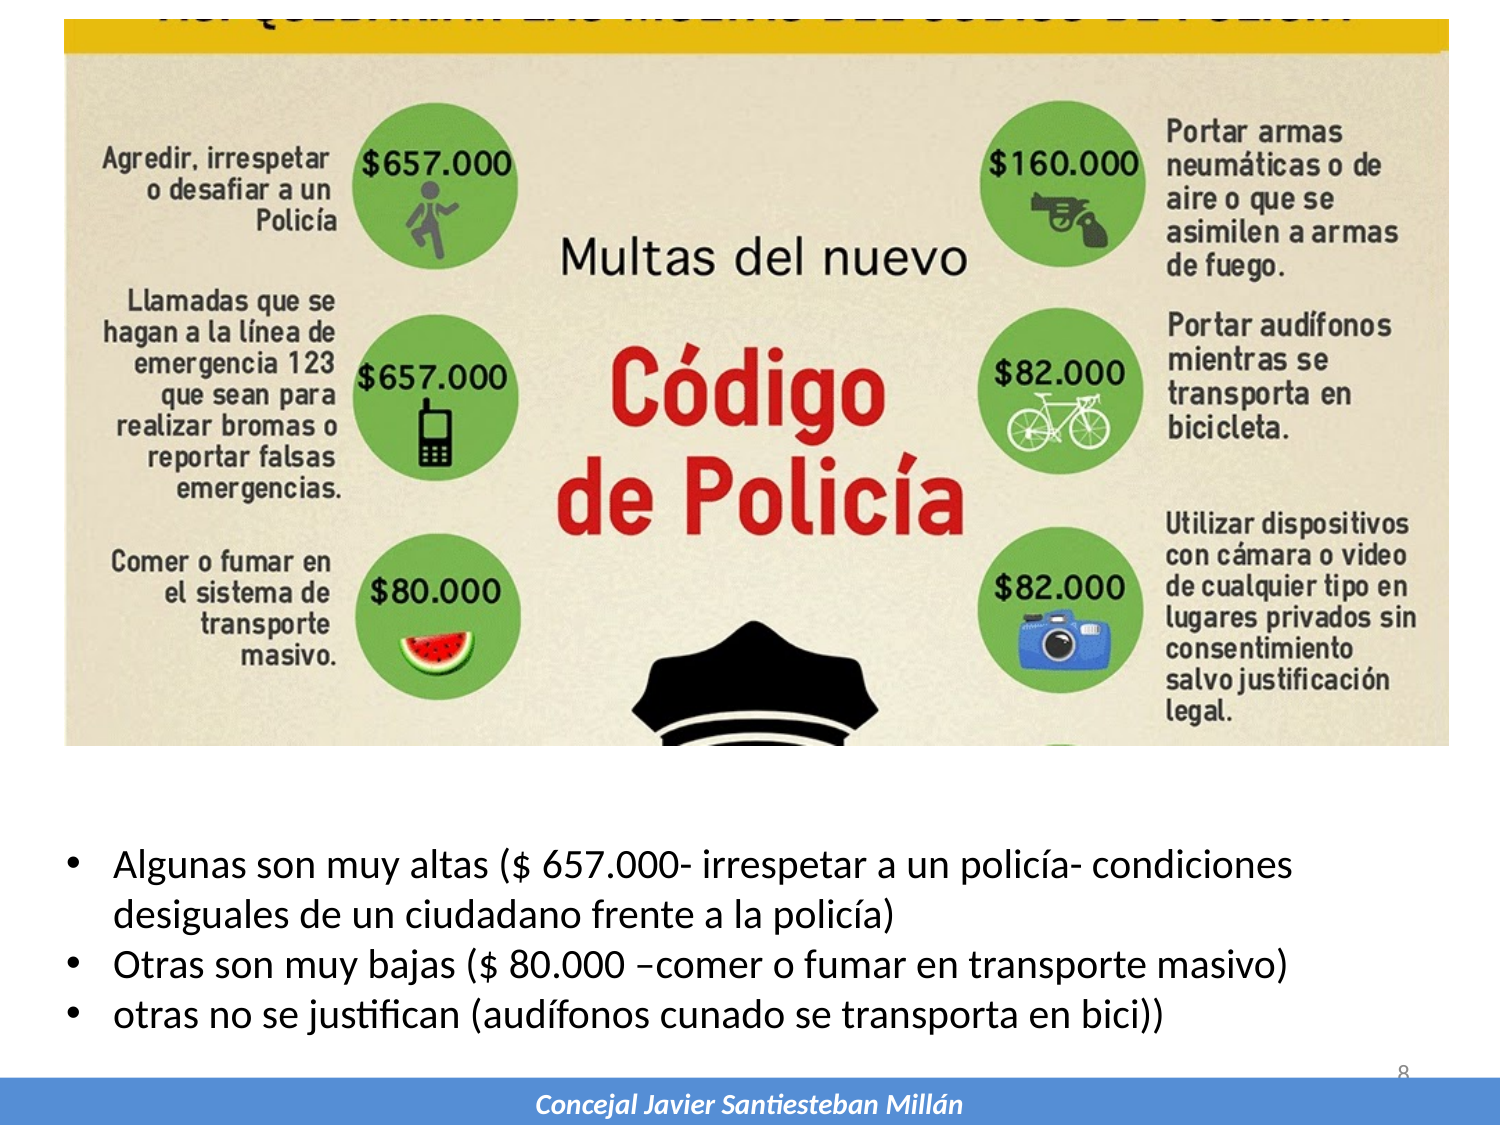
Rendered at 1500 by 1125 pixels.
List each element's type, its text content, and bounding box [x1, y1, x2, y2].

text_box Algunas son muy altas ($ 657.000- irrespetar a un policía- condiciones desiguales de un ciudadano frente a la policía) Otras son muy bajas ($ 80.000 –comer o fumar en transporte masivo) otras no se justifican (audífonos cunado se transporta en bici)) [51, 829, 1459, 1045]
slide_number 8 [1074, 1045, 1425, 1103]
text_box Concejal Javier Santiesteban Millán [0, 1077, 1500, 1125]
picture [64, 18, 1449, 746]
